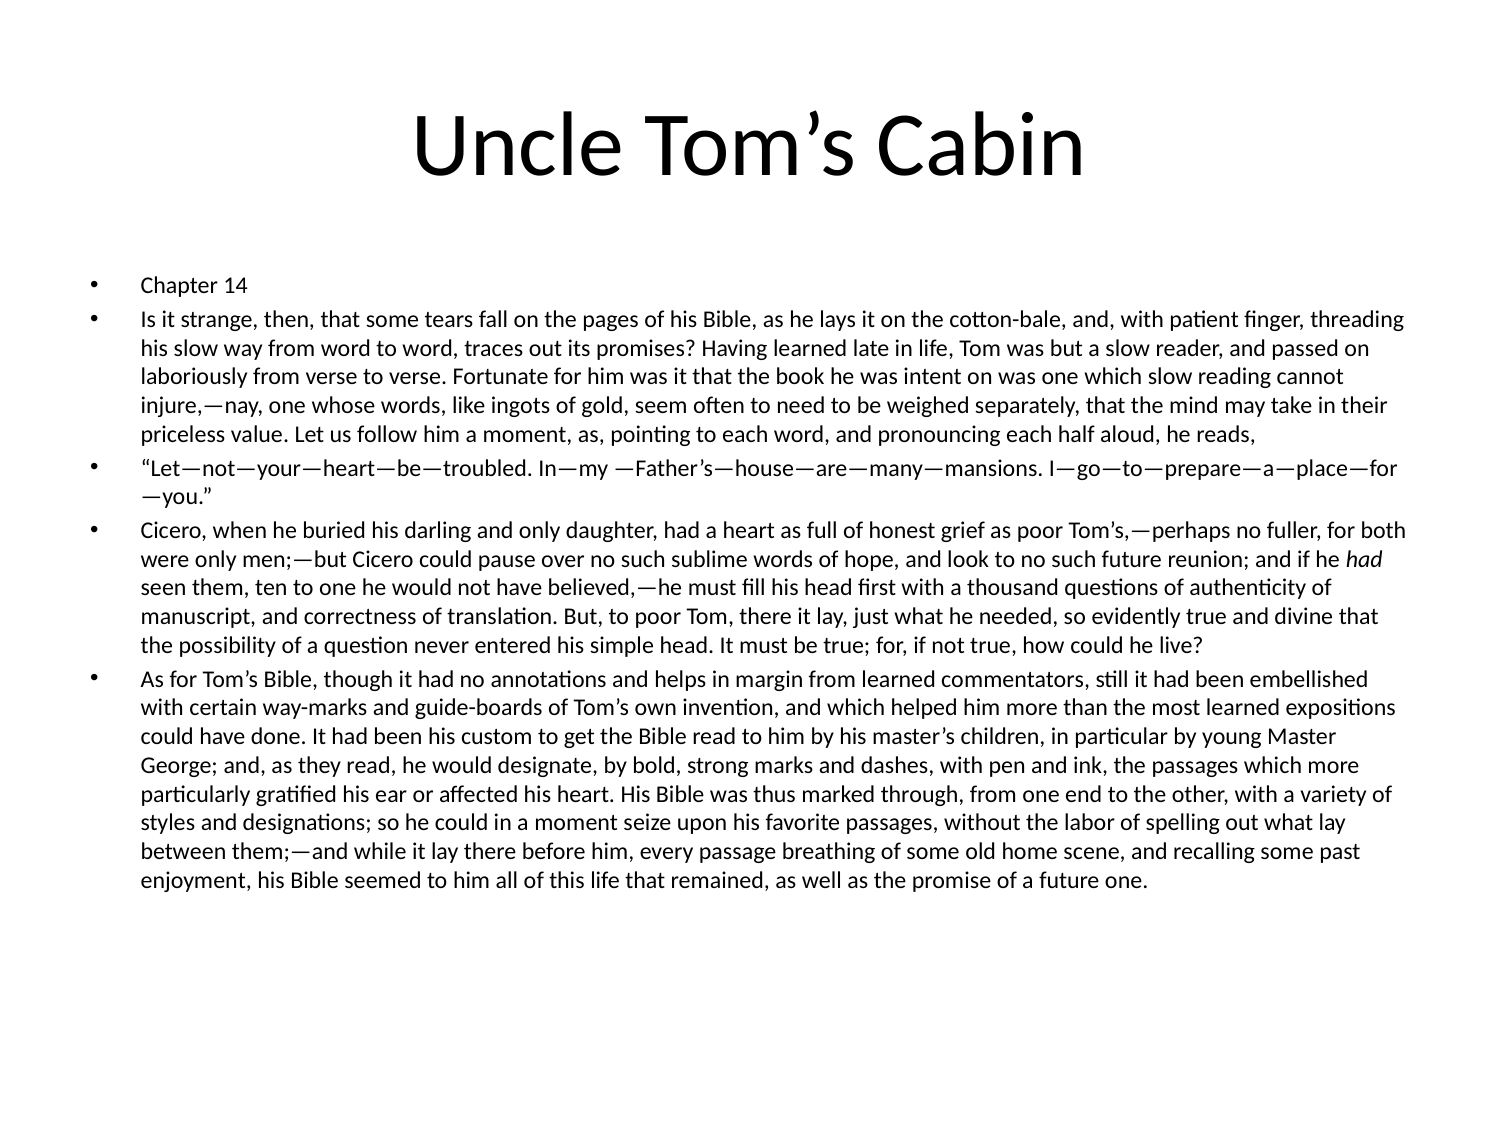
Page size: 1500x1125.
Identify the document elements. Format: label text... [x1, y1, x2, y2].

title Uncle Tom’s Cabin [75, 45, 1425, 233]
list Chapter 14 Is it strange, then, that some tears fall on the pages of his Bible, as he lays it on the cotton-bale, and, with patient finger, threading his slow way from word to word, traces out its promises? Having learned late in life, Tom was but a slow reader, and passed on laboriously from verse to verse. Fortunate for him was it that the book he was intent on was one which slow reading cannot injure,—nay, one whose words, like ingots of gold, seem often to need to be weighed separately, that the mind may take in their priceless value. Let us follow him a moment, as, pointing to each word, and pronouncing each half aloud, he reads, “Let—not—your—heart—be—troubled. In—my —Father’s—house—are—many—mansions. I—go—to—prepare—a—place—for—you.” Cicero, when he buried his darling and only daughter, had a heart as full of honest grief as poor Tom’s,—perhaps no fuller, for both were only men;—but Cicero could pause over no such sublime words of hope, and look to no such future reunion; and if he had seen them, ten to one he would not have believed,—he must fill his head first with a thousand questions of authenticity of manuscript, and correctness of translation. But, to poor Tom, there it lay, just what he needed, so evidently true and divine that the possibility of a question never entered his simple head. It must be true; for, if not true, how could he live? As for Tom’s Bible, though it had no annotations and helps in margin from learned commentators, still it had been embellished with certain way-marks and guide-boards of Tom’s own invention, and which helped him more than the most learned expositions could have done. It had been his custom to get the Bible read to him by his master’s children, in particular by young Master George; and, as they read, he would designate, by bold, strong marks and dashes, with pen and ink, the passages which more particularly gratified his ear or affected his heart. His Bible was thus marked through, from one end to the other, with a variety of styles and designations; so he could in a moment seize upon his favorite passages, without the labor of spelling out what lay between them;—and while it lay there before him, every passage breathing of some old home scene, and recalling some past enjoyment, his Bible seemed to him all of this life that remained, as well as the promise of a future one. [75, 262, 1425, 1005]
